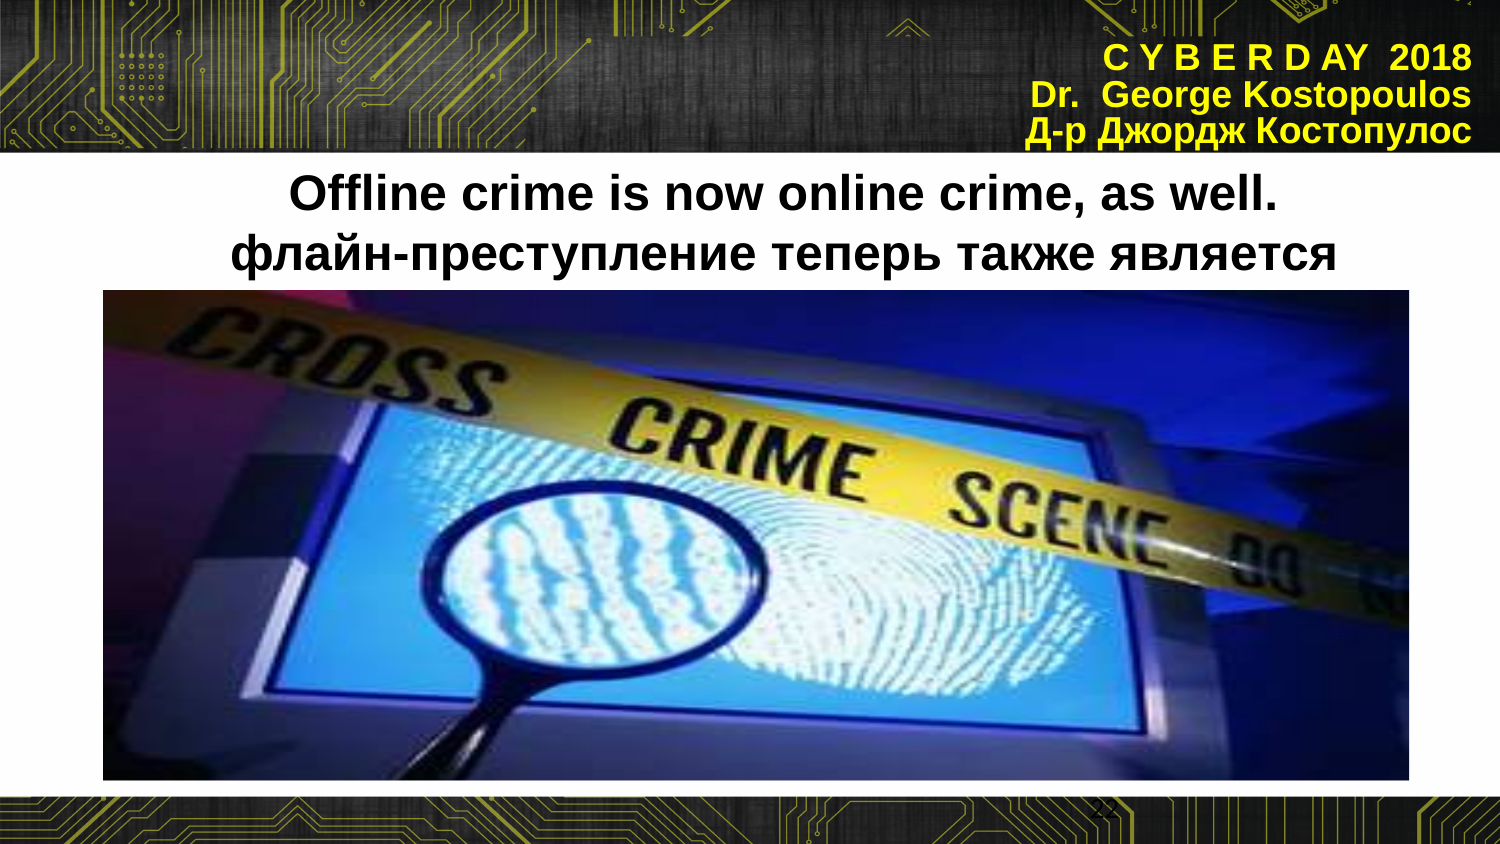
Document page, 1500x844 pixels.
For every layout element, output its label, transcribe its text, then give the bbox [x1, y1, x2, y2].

slide_number 22 [1074, 782, 1425, 827]
picture [0, 0, 1500, 844]
text_box Offline crime is now online crime, as well. флайн-преступление теперь также является преступлением в Интернете. [87, 152, 1481, 348]
text_box [5, 293, 1481, 844]
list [103, 289, 1413, 782]
title C Y B E R D AY 2018 Dr. George Kostopoulos Д-р Джордж Костопулос [512, 34, 1488, 209]
